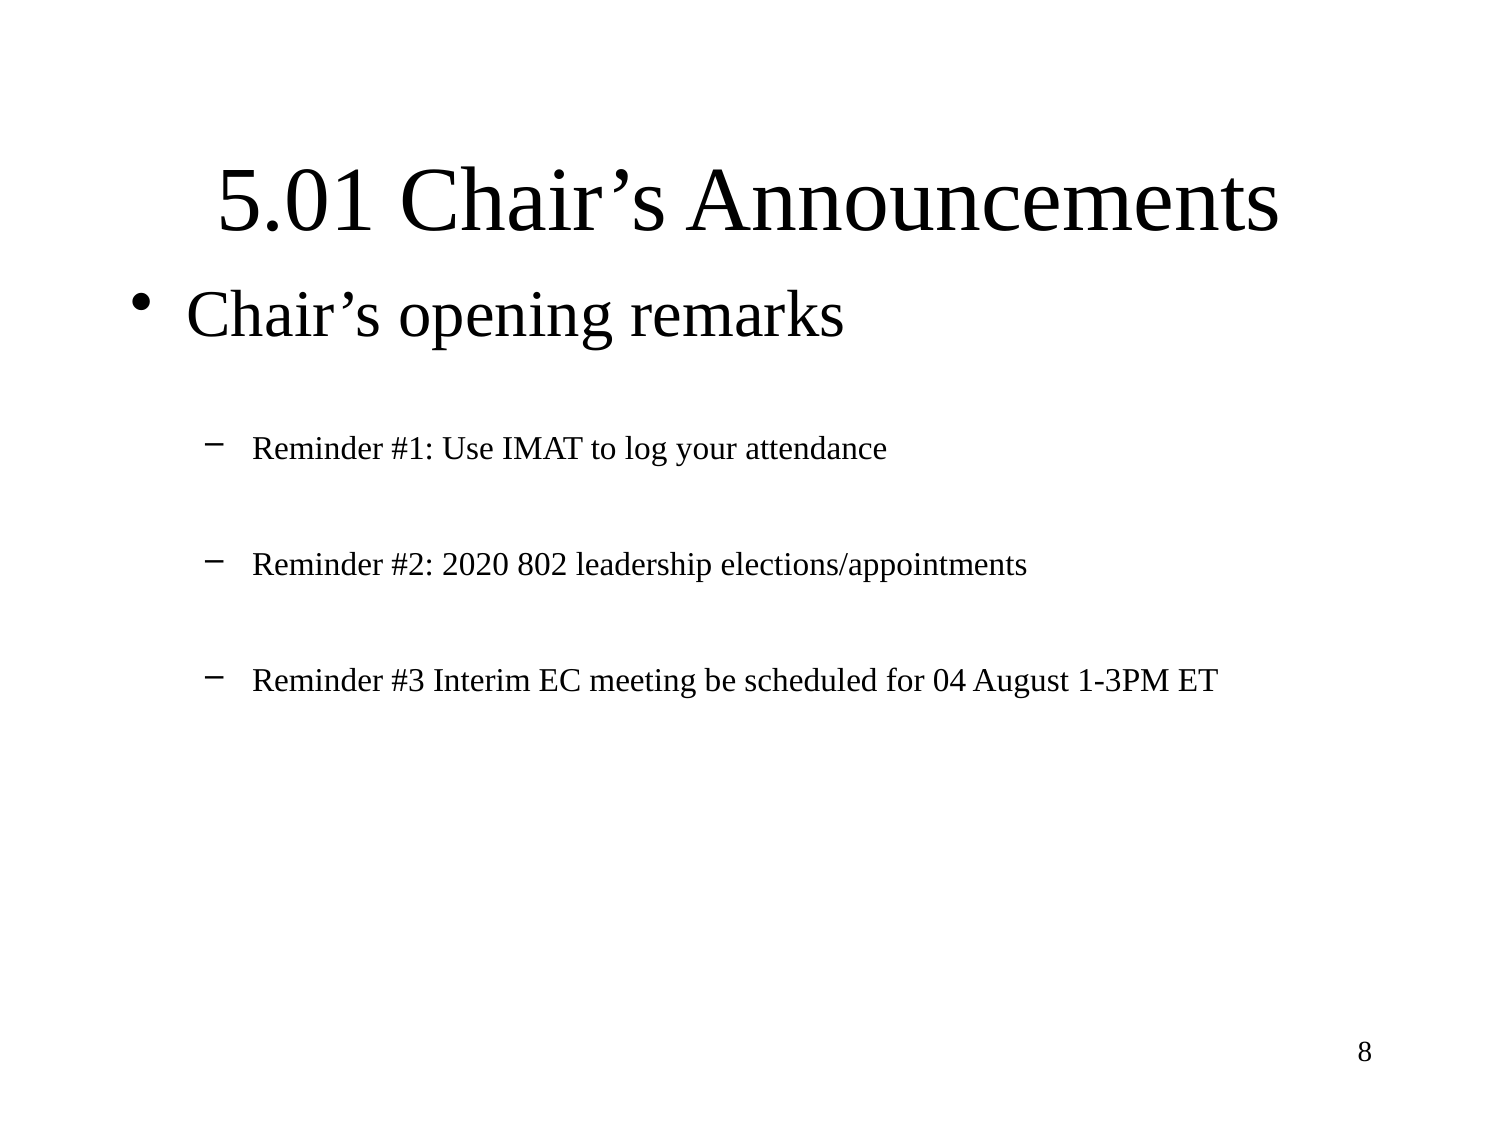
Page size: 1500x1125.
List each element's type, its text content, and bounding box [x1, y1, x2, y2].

title 5.01 Chair’s Announcements [112, 99, 1388, 288]
slide_number 8 [1074, 1024, 1388, 1101]
list Chair’s opening remarks Reminder #1: Use IMAT to log your attendance Reminder #2: 2020 802 leadership elections/appointments Reminder #3 Interim EC meeting be scheduled for 04 August 1-3PM ET [114, 262, 1391, 938]
